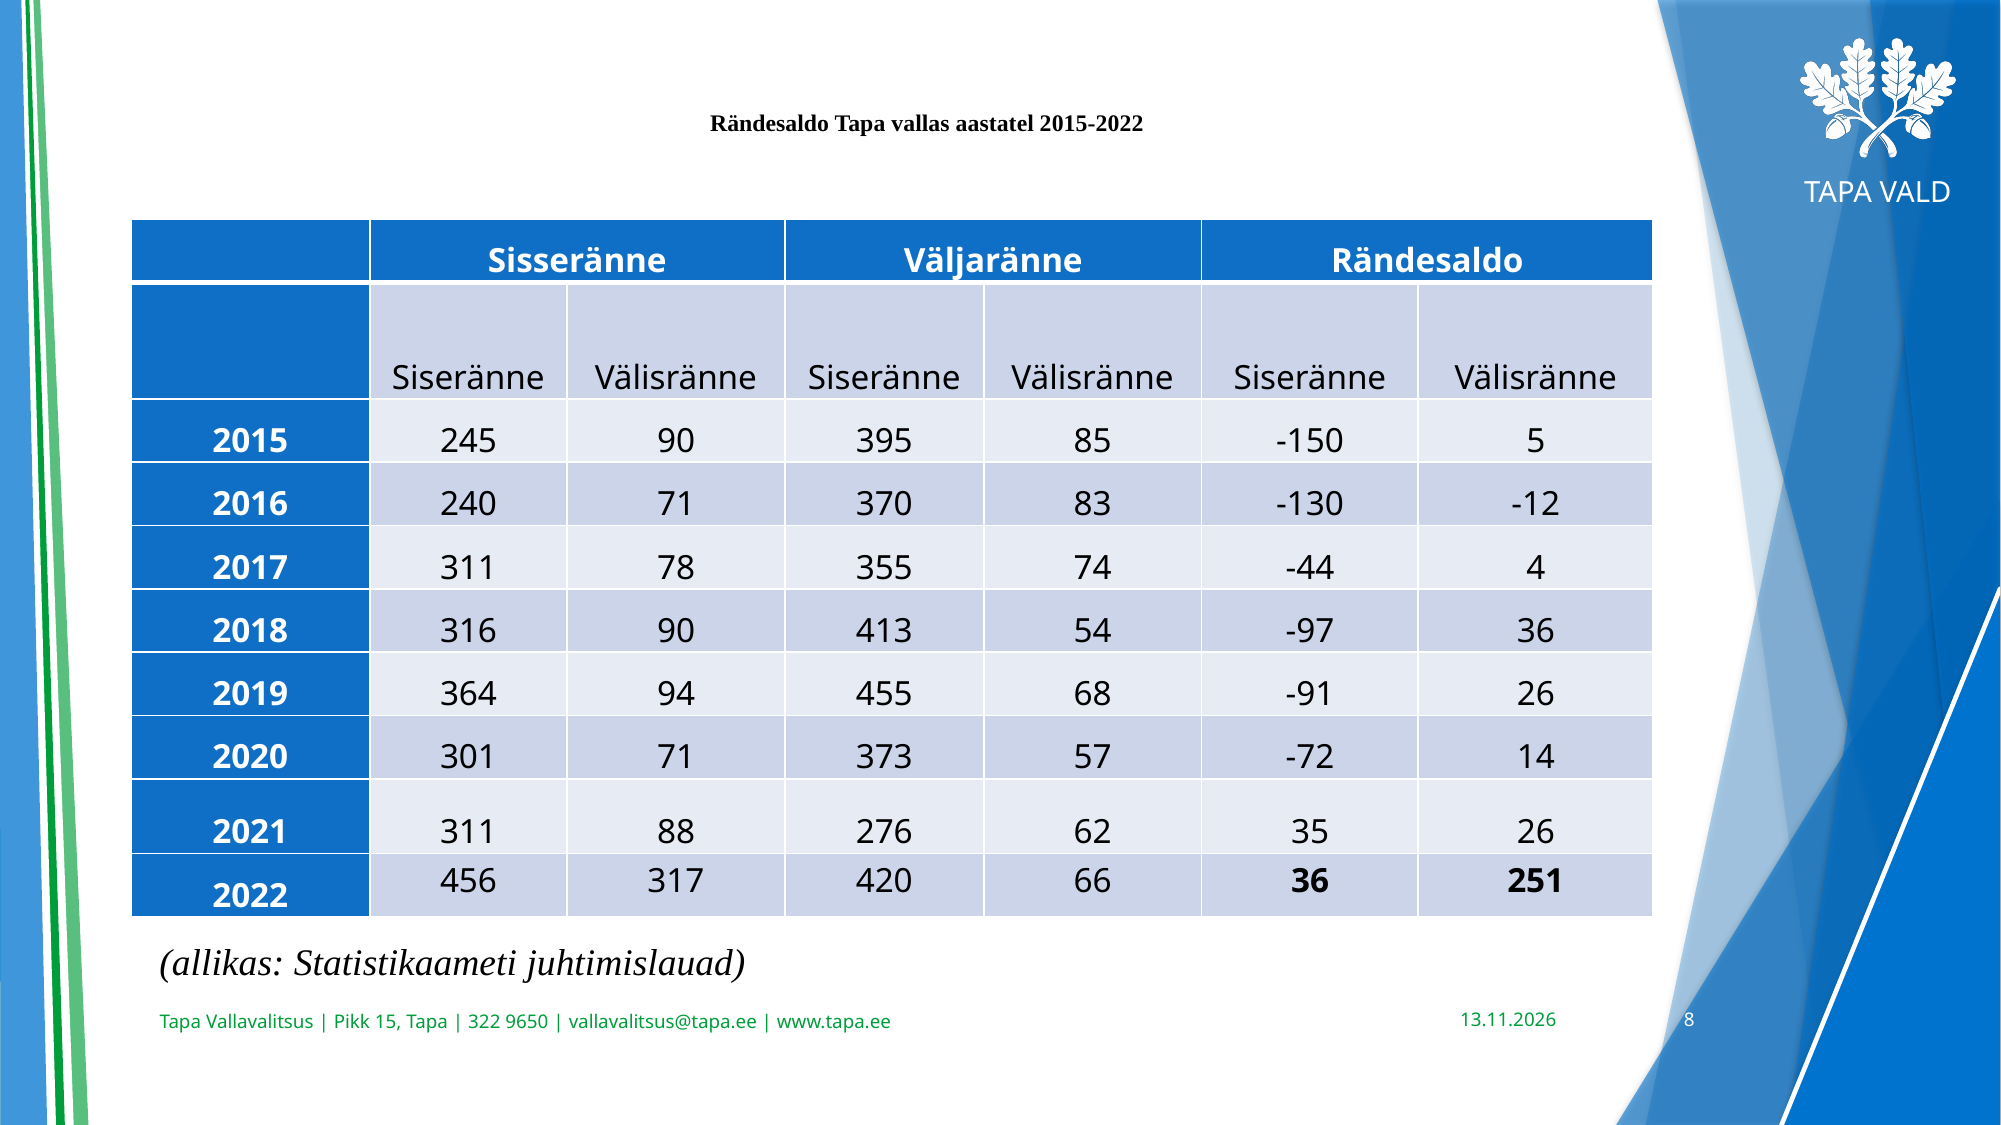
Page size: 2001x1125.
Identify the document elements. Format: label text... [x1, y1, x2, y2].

table_cell 35 [1202, 780, 1417, 853]
table_cell Välisränne [1419, 285, 1652, 398]
table_cell Siseränne [1202, 285, 1417, 398]
table_cell 26 [1419, 653, 1652, 715]
table_cell 395 [786, 400, 983, 461]
table_cell 311 [371, 526, 566, 588]
table_cell 2018 [132, 590, 369, 651]
table_cell 316 [371, 590, 566, 651]
table_cell 276 [786, 780, 983, 853]
table_cell 455 [786, 653, 983, 715]
table_cell 301 [371, 716, 566, 778]
table_cell 2015 [132, 400, 369, 461]
table_cell 355 [786, 526, 983, 588]
table_cell 317 [568, 854, 784, 916]
table_cell 71 [568, 463, 784, 525]
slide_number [1421, 990, 1572, 1051]
table_cell 420 [786, 854, 983, 916]
table_cell 2017 [132, 526, 369, 588]
table_cell [132, 285, 369, 398]
picture [1800, 38, 1956, 158]
table_cell 2016 [132, 463, 369, 525]
table_cell Siseränne [371, 285, 566, 398]
table_cell 373 [786, 716, 983, 778]
title Rändesaldo Tapa vallas aastatel 2015-2022 [144, 99, 1710, 170]
table_cell 2022 [132, 854, 369, 916]
table_cell 71 [568, 716, 784, 778]
table_cell 311 [371, 780, 566, 853]
text_box (allikas: Statistikaameti juhtimislauad) [144, 930, 1146, 991]
table_cell 62 [985, 780, 1201, 853]
table_cell 74 [985, 526, 1201, 588]
table_cell Välisränne [985, 285, 1201, 398]
table_cell -130 [1202, 463, 1417, 525]
table_cell -72 [1202, 716, 1417, 778]
table_cell 456 [371, 854, 566, 916]
table_cell 88 [568, 780, 784, 853]
table_cell 2020 [132, 716, 369, 778]
table_cell 4 [1419, 526, 1652, 588]
table_cell 2021 [132, 780, 369, 853]
table_cell -97 [1202, 590, 1417, 651]
table_cell 370 [786, 463, 983, 525]
table_cell 251 [1419, 854, 1652, 916]
table_cell 94 [568, 653, 784, 715]
table_cell 36 [1202, 854, 1417, 916]
table_cell 90 [568, 400, 784, 461]
table_cell Välisränne [568, 285, 784, 398]
table_cell 240 [371, 463, 566, 525]
table_cell 66 [985, 854, 1201, 916]
table_cell 5 [1419, 400, 1652, 461]
table_cell 14 [1419, 716, 1652, 778]
table_cell 57 [985, 716, 1201, 778]
table_header [132, 220, 369, 280]
table_cell 85 [985, 400, 1201, 461]
table_header Rändesaldo [1202, 220, 1652, 280]
table_cell 68 [985, 653, 1201, 715]
table_cell -44 [1202, 526, 1417, 588]
table_cell Siseränne [786, 285, 983, 398]
table_cell 78 [568, 526, 784, 588]
table_cell 54 [985, 590, 1201, 651]
table_cell 2019 [132, 653, 369, 715]
table_cell 364 [371, 653, 566, 715]
table_cell -12 [1419, 463, 1652, 525]
table_cell -91 [1202, 653, 1417, 715]
table_header Sisseränne [371, 220, 784, 280]
table_cell 245 [371, 400, 566, 461]
table_header Väljaränne [786, 220, 1201, 280]
table_cell 26 [1419, 780, 1652, 853]
table_cell 413 [786, 590, 983, 651]
table_cell 36 [1419, 590, 1652, 651]
slide_number 8 [1597, 990, 1710, 1051]
table_cell 90 [568, 590, 784, 651]
footer Tapa Vallavalitsus | Pikk 15, Tapa | 322 9650 | vallavalitsus@tapa.ee | www.tapa.ee [144, 992, 1396, 1053]
table_cell -150 [1202, 400, 1417, 461]
table_cell 83 [985, 463, 1201, 525]
